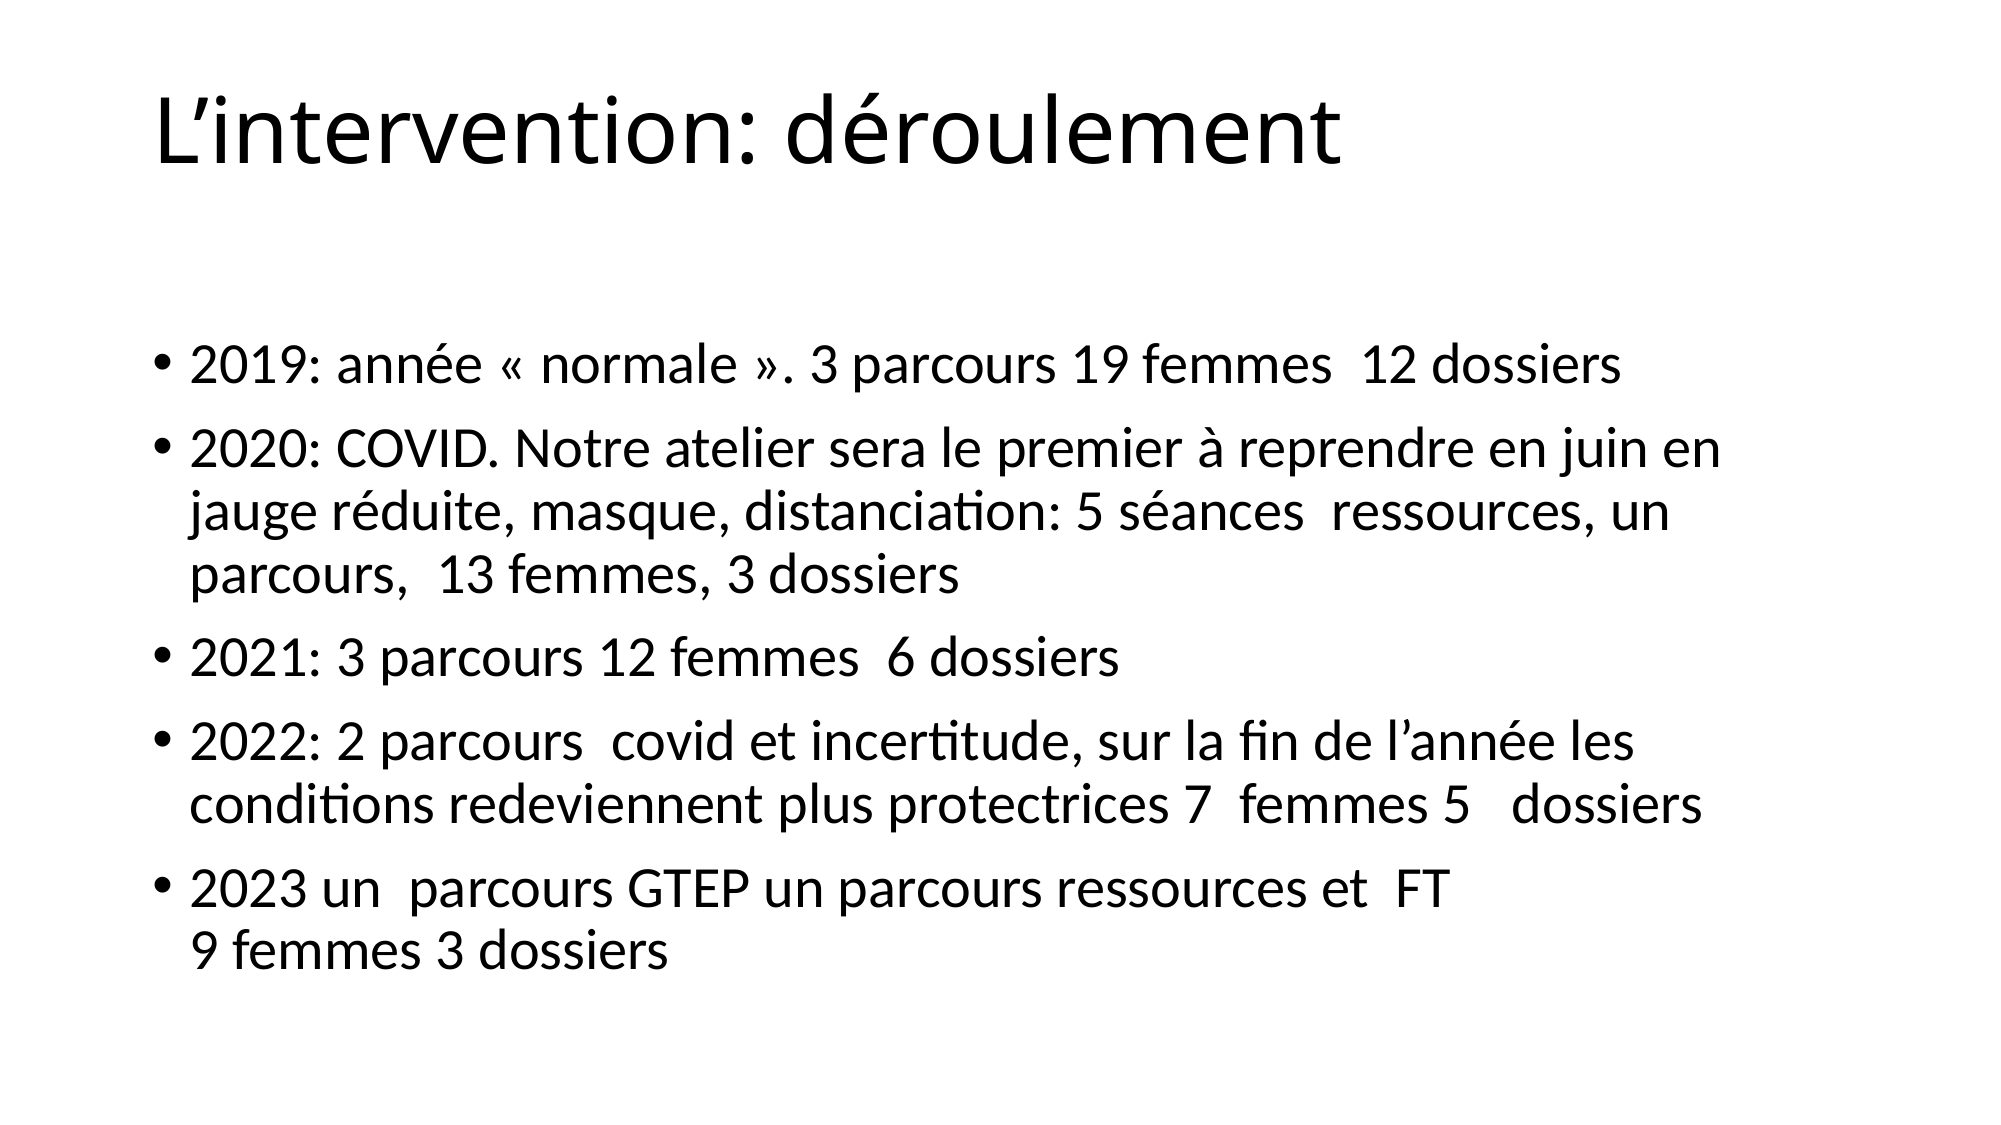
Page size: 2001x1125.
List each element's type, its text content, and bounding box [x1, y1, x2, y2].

title L’intervention: déroulement [137, 59, 1863, 209]
list 2019: année « normale ». 3 parcours 19 femmes 12 dossiers 2020: COVID. Notre atelier sera le premier à reprendre en juin en jauge réduite, masque, distanciation: 5 séances ressources, un parcours, 13 femmes, 3 dossiers 2021: 3 parcours 12 femmes 6 dossiers 2022: 2 parcours covid et incertitude, sur la fin de l’année les conditions redeviennent plus protectrices 7 femmes 5 dossiers 2023 un parcours GTEP un parcours ressources et FT 9 femmes 3 dossiers [137, 326, 1863, 1087]
